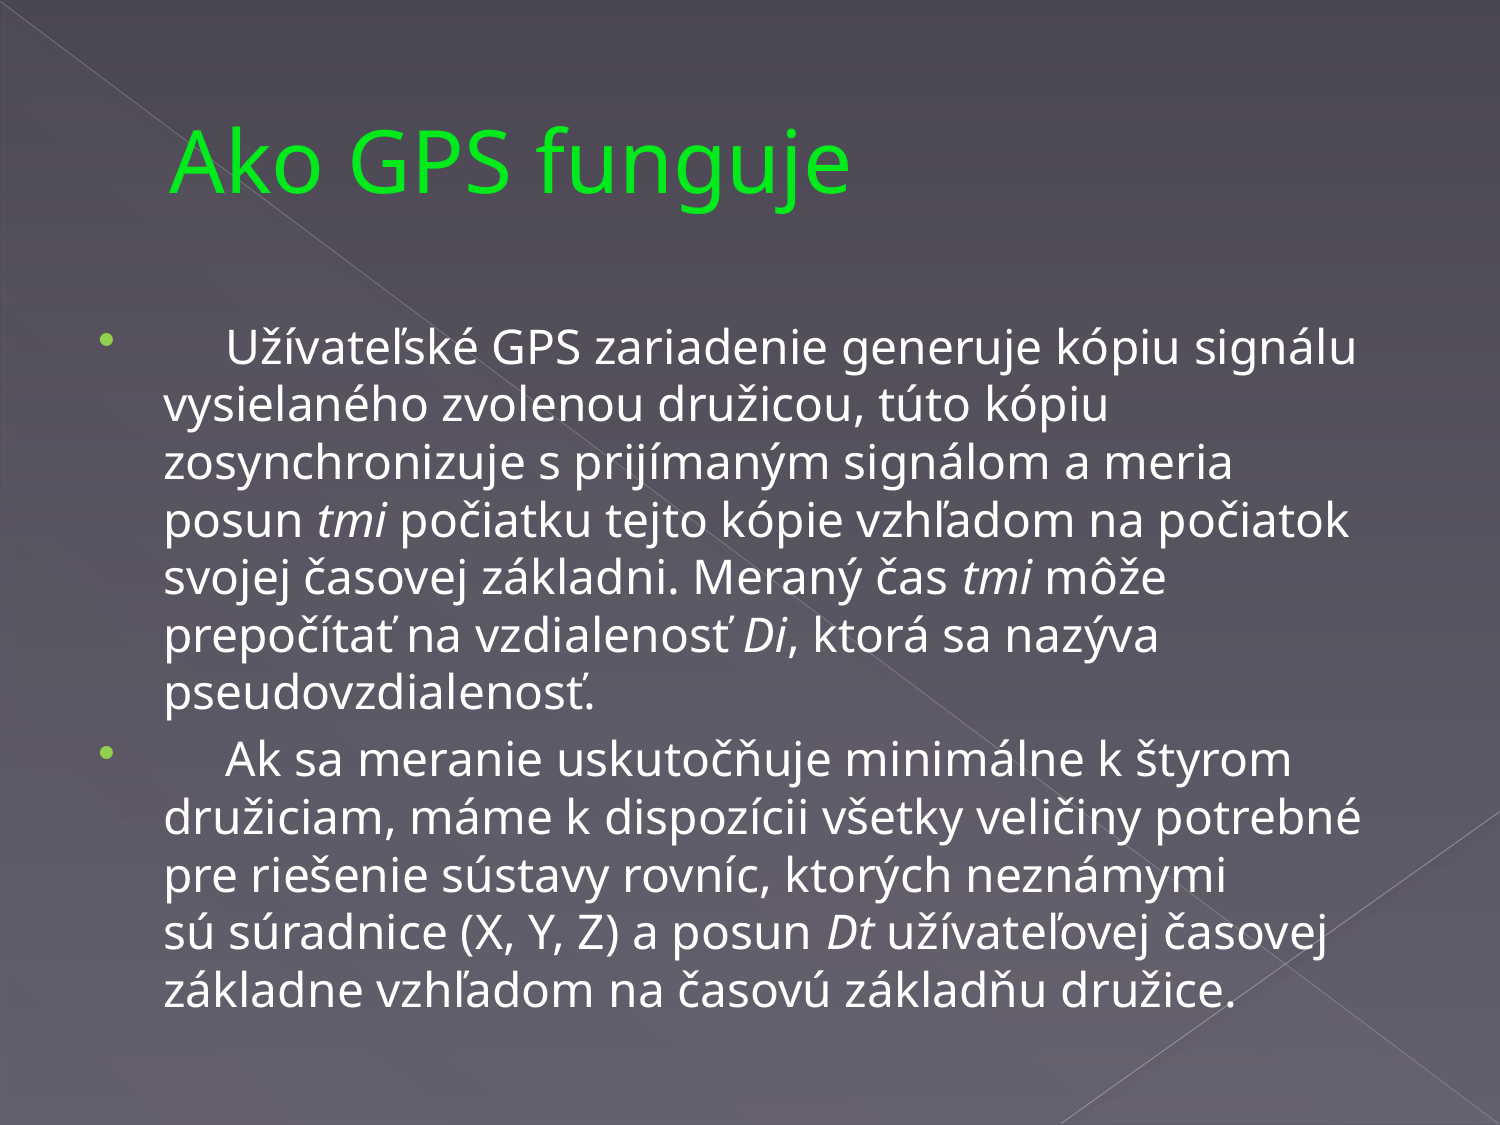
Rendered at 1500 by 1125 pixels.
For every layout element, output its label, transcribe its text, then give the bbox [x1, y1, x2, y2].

list Užívateľské GPS zariadenie generuje kópiu signálu vysielaného zvolenou družicou, túto kópiu zosynchronizuje s prijímaným signálom a meria posun tmi počiatku tejto kópie vzhľadom na počiatok svojej časovej základni. Meraný čas tmi môže prepočítať na vzdialenosť Di, ktorá sa nazýva pseudovzdialenosť. Ak sa meranie uskutočňuje minimálne k štyrom družiciam, máme k dispozícii všetky veličiny potrebné pre riešenie sústavy rovníc, ktorých neznámymi sú súradnice (X, Y, Z) a posun Dt užívateľovej časovej základne vzhľadom na časovú základňu družice. [75, 308, 1425, 1059]
title Ako GPS funguje [75, 43, 1425, 274]
